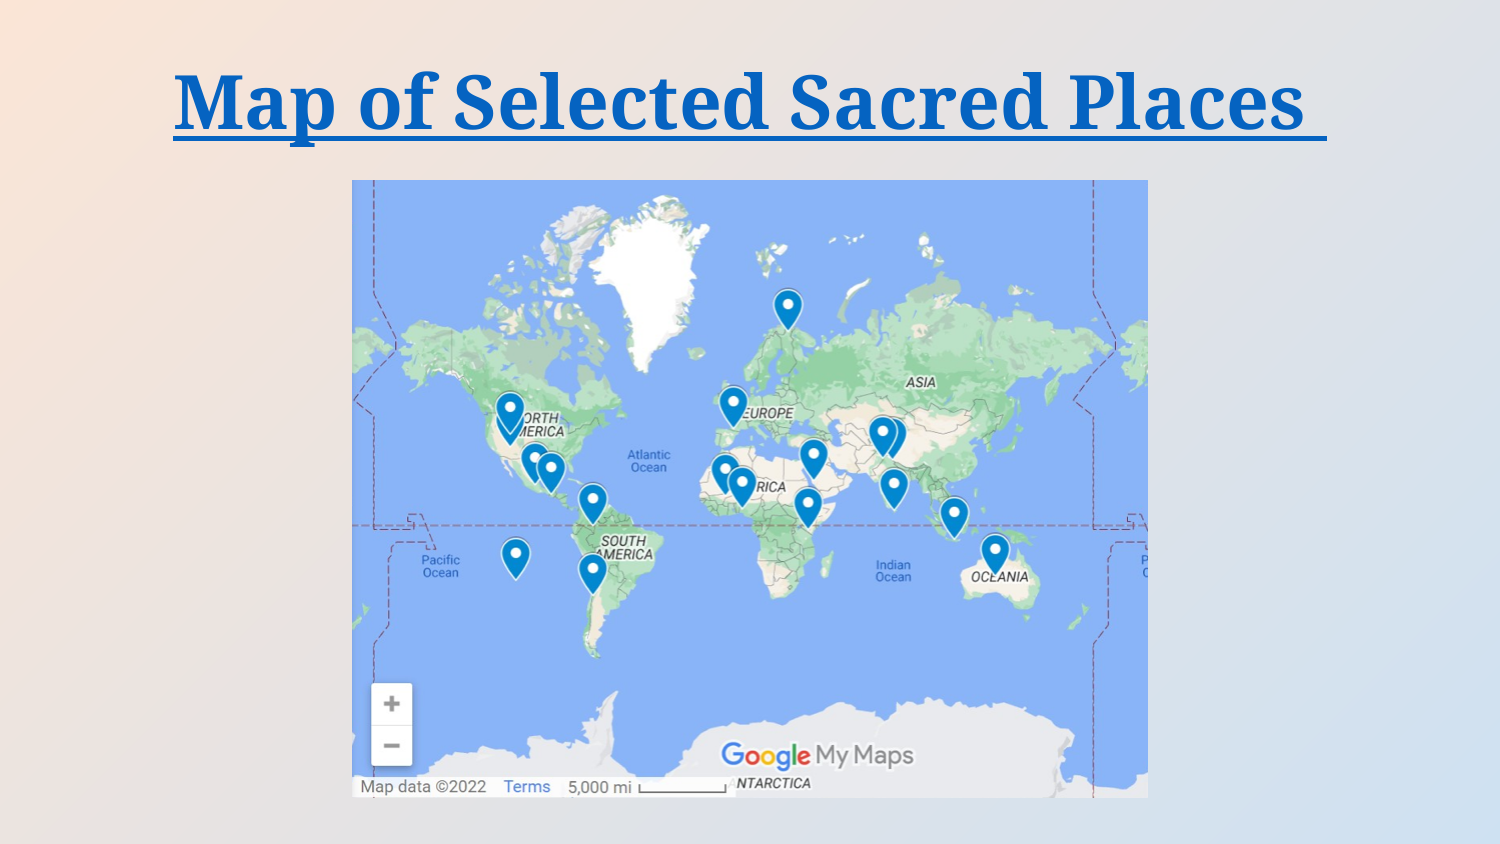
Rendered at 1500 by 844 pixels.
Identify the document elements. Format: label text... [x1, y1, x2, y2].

title Map of Selected Sacred Places [0, 16, 1500, 164]
picture [352, 180, 1148, 798]
